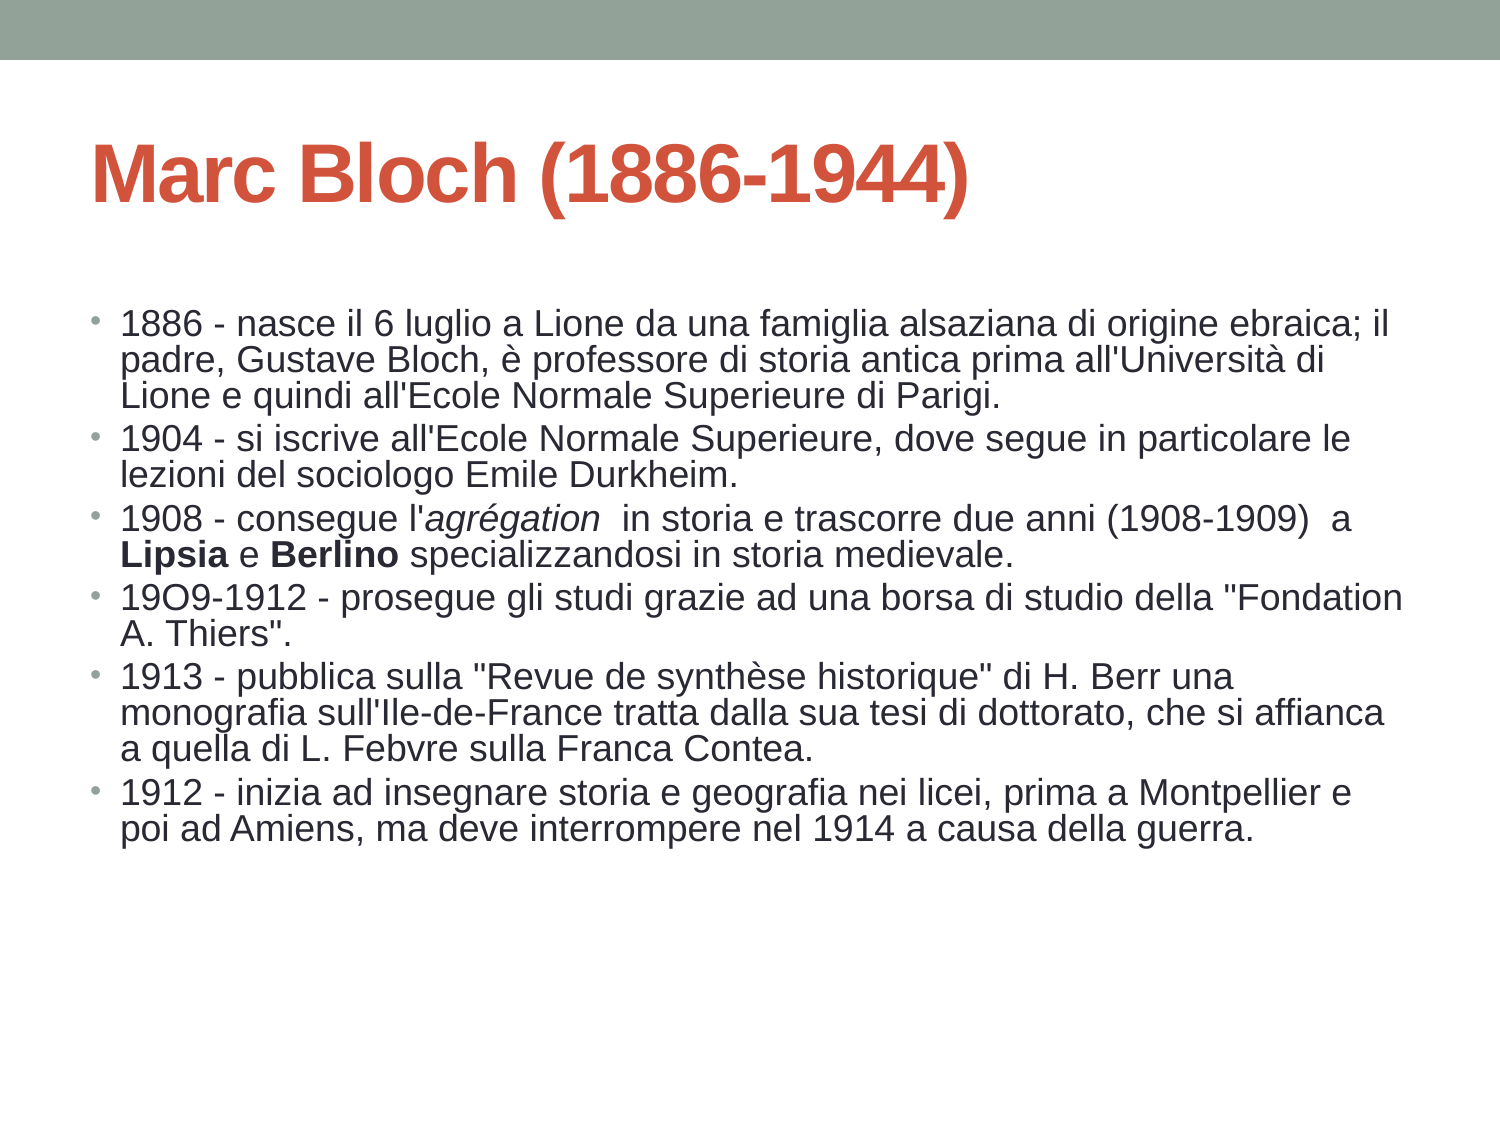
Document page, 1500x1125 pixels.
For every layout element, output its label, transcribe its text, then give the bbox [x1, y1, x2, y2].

title Marc Bloch (1886-1944) [75, 87, 1425, 250]
list 1886 - nasce il 6 luglio a Lione da una famiglia alsaziana di origine ebraica; il padre, Gustave Bloch, è professore di storia antica prima all'Università di Lione e quindi all'Ecole Normale Superieure di Parigi. 1904 - si iscrive all'Ecole Normale Superieure, dove segue in particolare le lezioni del sociologo Emile Durkheim. 1908 - consegue l'agrégation in storia e trascorre due anni (1908-1909) a Lipsia e Berlino specializzandosi in storia medievale. 19O9-1912 - prosegue gli studi grazie ad una borsa di studio della "Fondation A. Thiers". 1913 - pubblica sulla "Revue de synthèse historique" di H. Berr una monografia sull'Ile-de-France tratta dalla sua tesi di dottorato, che si affianca a quella di L. Febvre sulla Franca Contea. 1912 - inizia ad insegnare storia e geografia nei licei, prima a Montpellier e poi ad Amiens, ma deve interrompere nel 1914 a causa della guerra. [75, 262, 1425, 1063]
